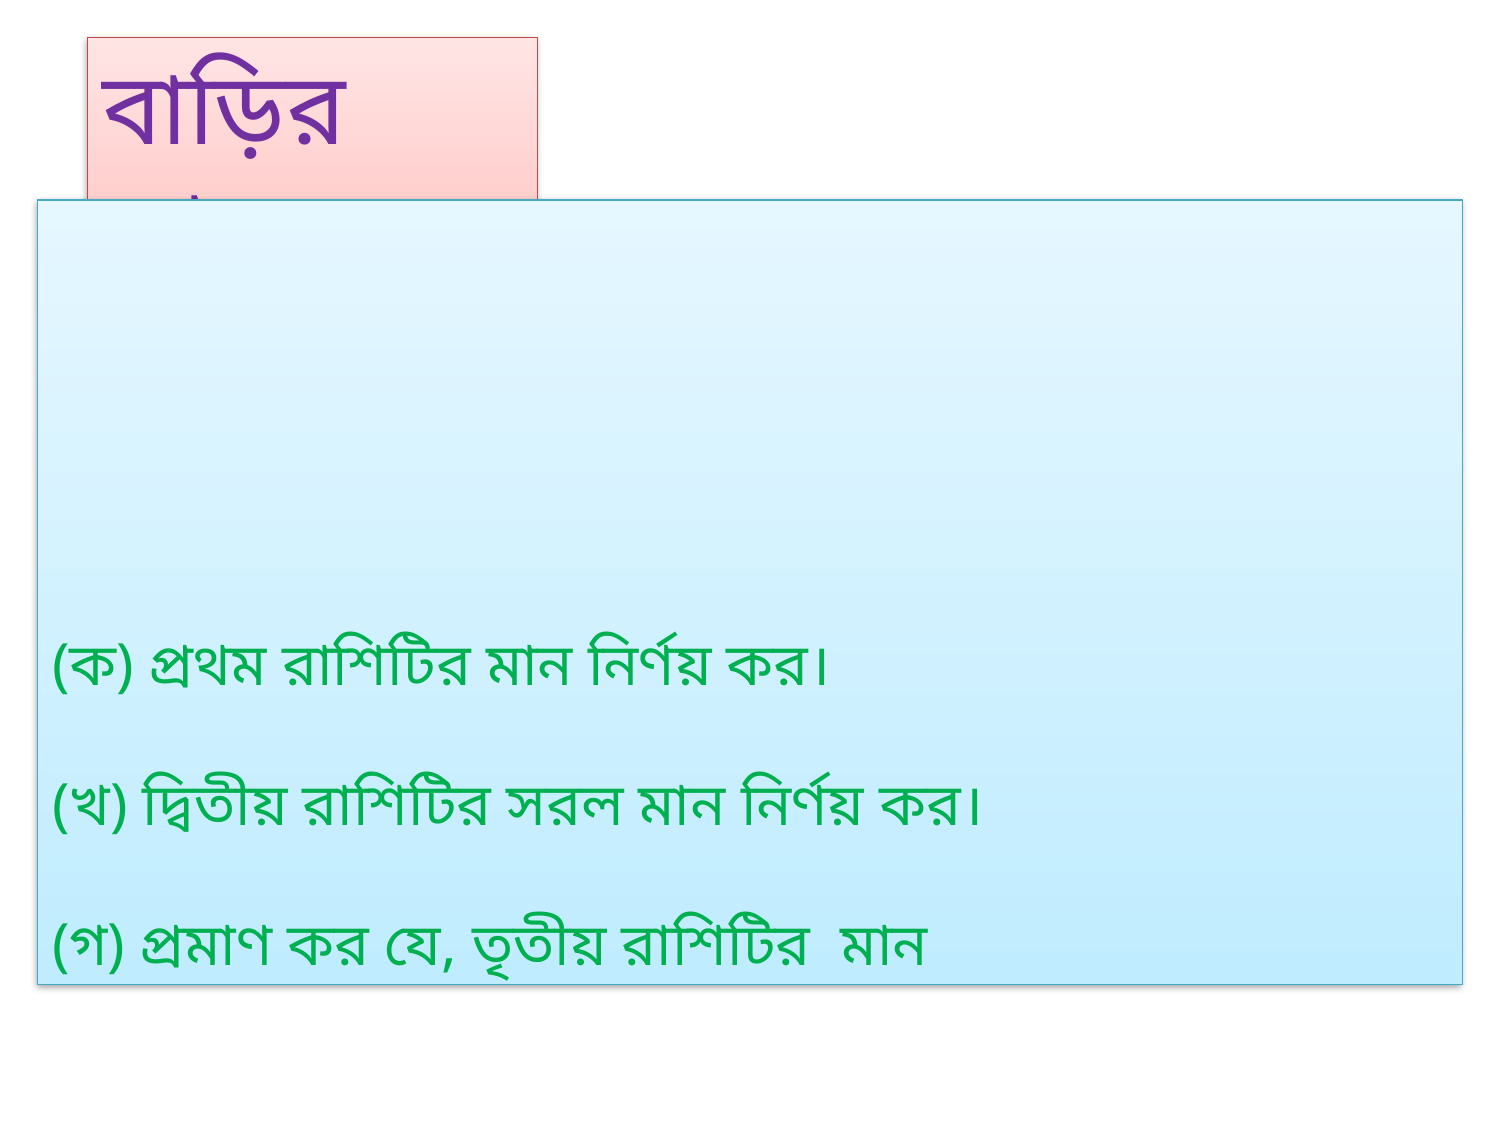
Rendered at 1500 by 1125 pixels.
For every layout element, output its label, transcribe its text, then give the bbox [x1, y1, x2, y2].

text_box বাড়ির কাজঃ [87, 37, 538, 197]
